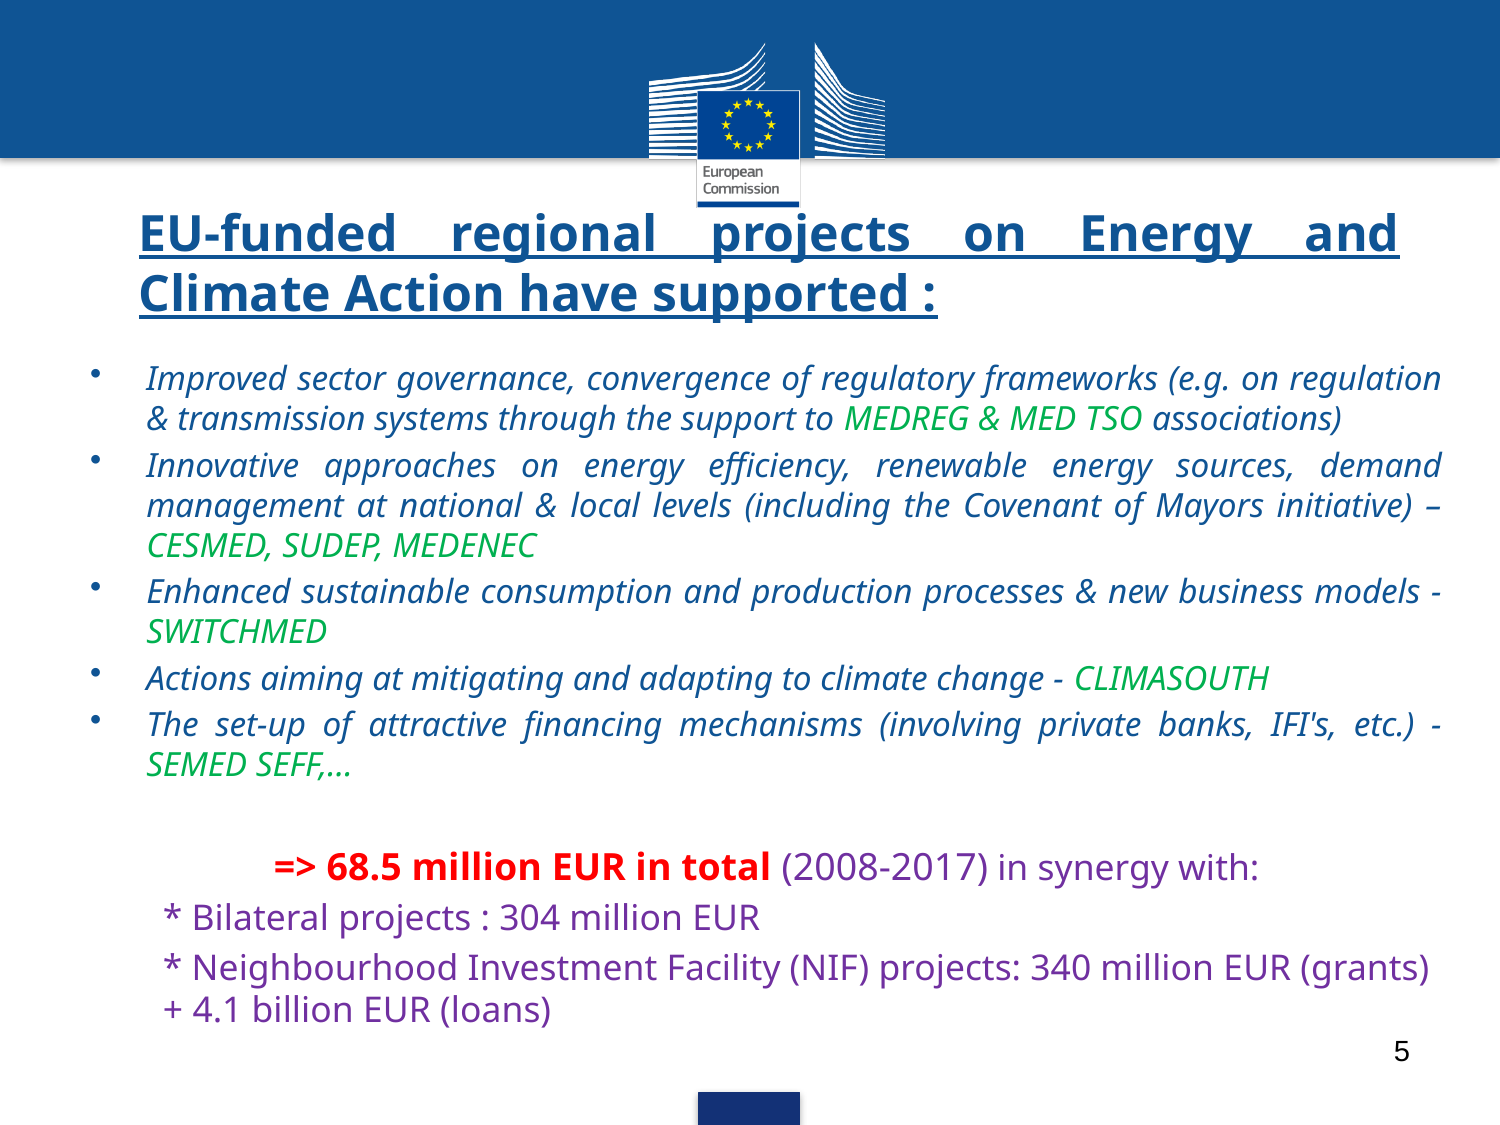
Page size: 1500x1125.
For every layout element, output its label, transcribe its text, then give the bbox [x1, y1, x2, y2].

picture [649, 42, 885, 184]
title EU-funded regional projects on Energy and Climate Action have supported : [64, 184, 1415, 338]
slide_number 5 [1074, 1024, 1425, 1103]
list Improved sector governance, convergence of regulatory frameworks (e.g. on regulation & transmission systems through the support to MEDREG & MED TSO associations) Innovative approaches on energy efficiency, renewable energy sources, demand management at national & local levels (including the Covenant of Mayors initiative) – CESMED, SUDEP, MEDENEC Enhanced sustainable consumption and production processes & new business models - SWITCHMED Actions aiming at mitigating and adapting to climate change - CLIMASOUTH The set-up of attractive financing mechanisms (involving private banks, IFI's, etc.) - SEMED SEFF,… => 68.5 million EUR in total (2008-2017) in synergy with: * Bilateral projects : 304 million EUR * Neighbourhood Investment Facility (NIF) projects: 340 million EUR (grants) + 4.1 billion EUR (loans) [75, 349, 1459, 988]
